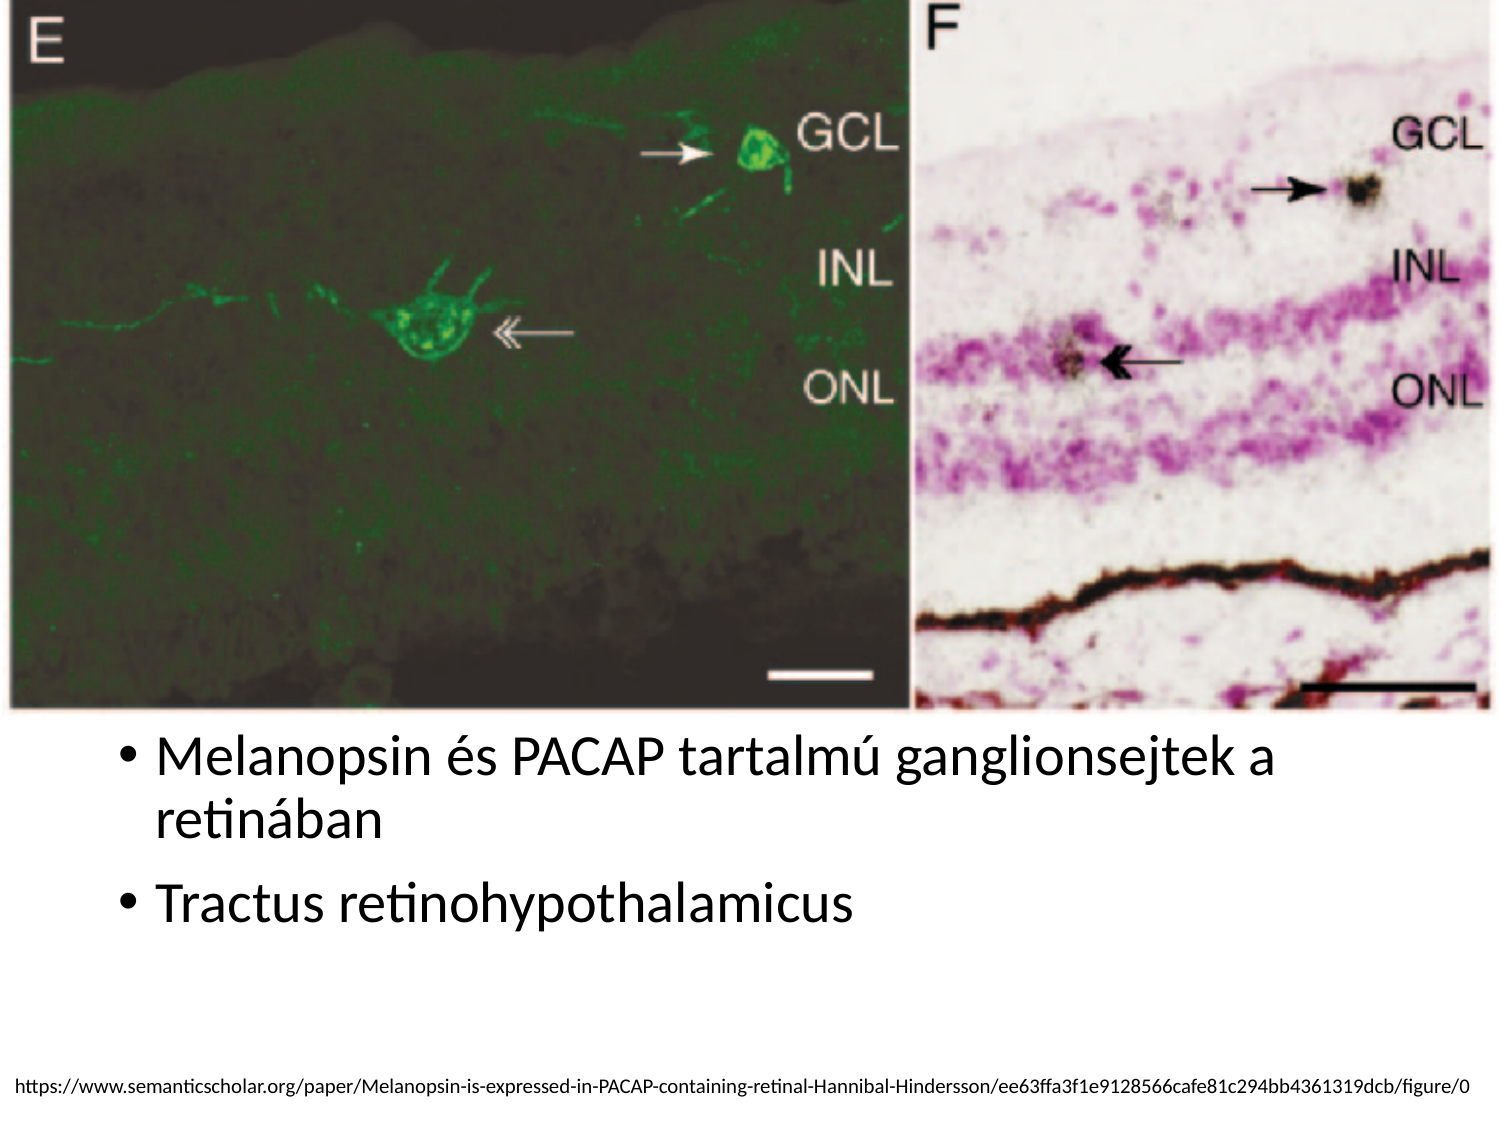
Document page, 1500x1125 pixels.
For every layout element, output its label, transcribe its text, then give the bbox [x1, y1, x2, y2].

picture [2, 0, 1500, 718]
list Melanopsin és PACAP tartalmú ganglionsejtek a retinában Tractus retinohypothalamicus [103, 718, 1397, 1065]
text_box https://www.semanticscholar.org/paper/Melanopsin-is-expressed-in-PACAP-containing-retinal-Hannibal-Hindersson/ee63ffa3f1e9128566cafe81c294bb4361319dcb/figure/0 [0, 1065, 1500, 1105]
